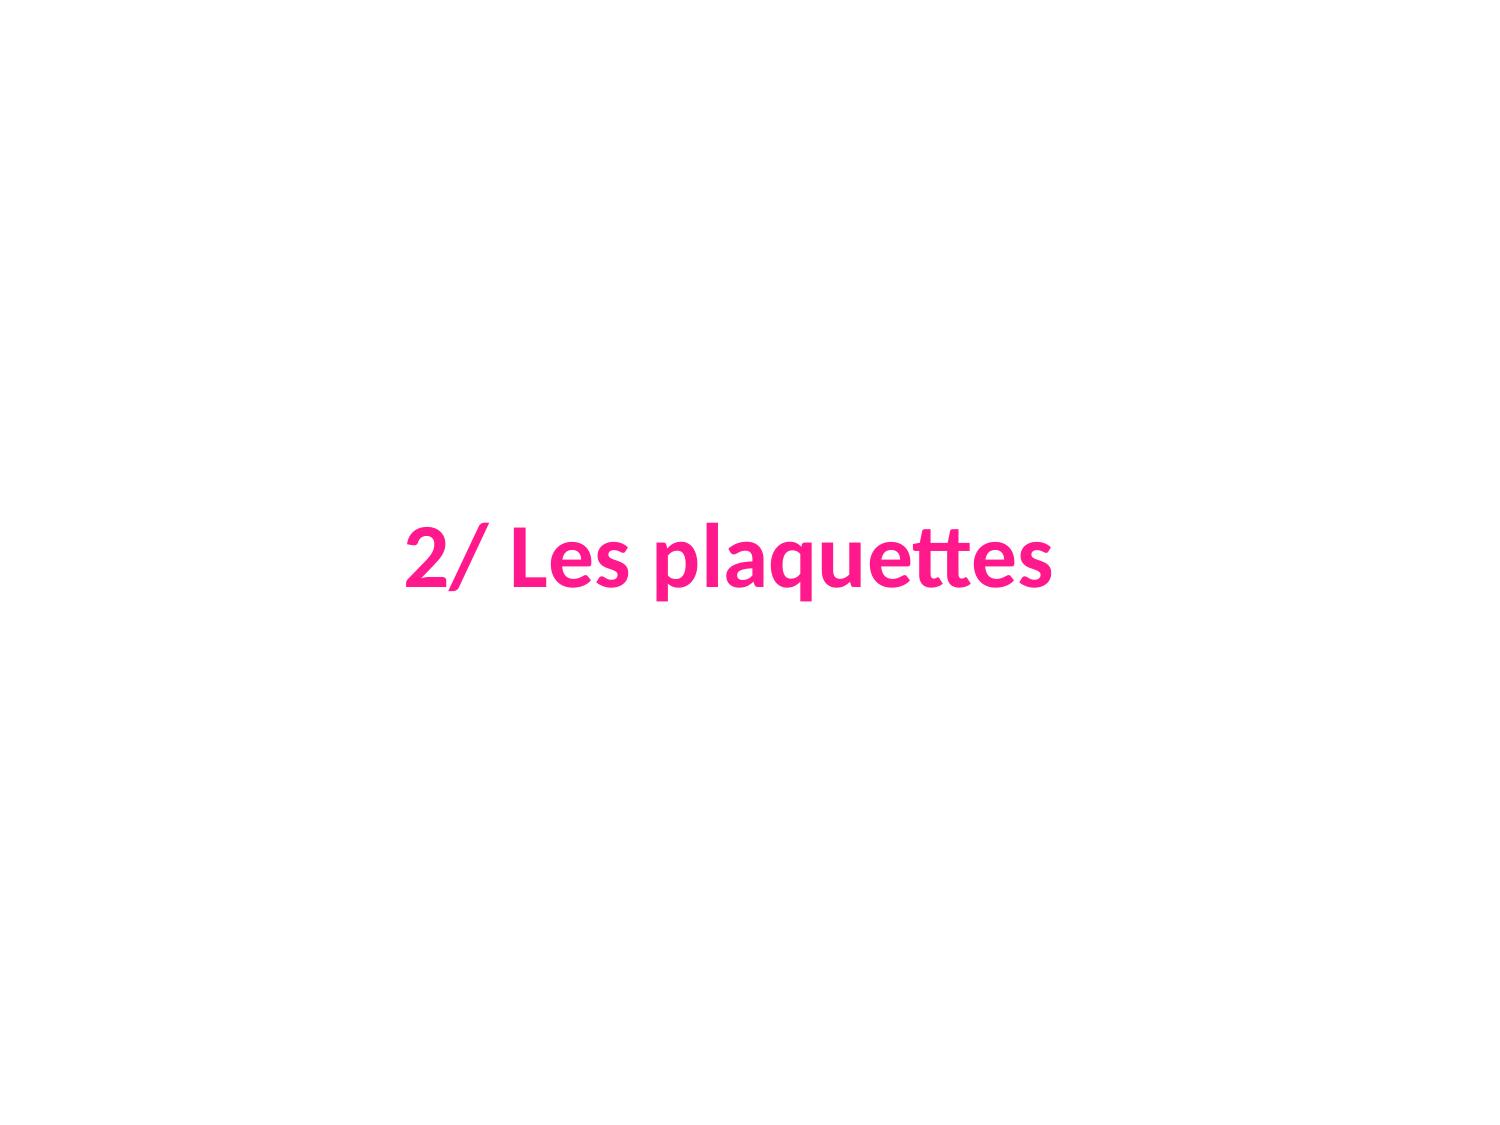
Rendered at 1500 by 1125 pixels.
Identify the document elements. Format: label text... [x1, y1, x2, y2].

title 2/ Les plaquettes [75, 457, 1425, 645]
